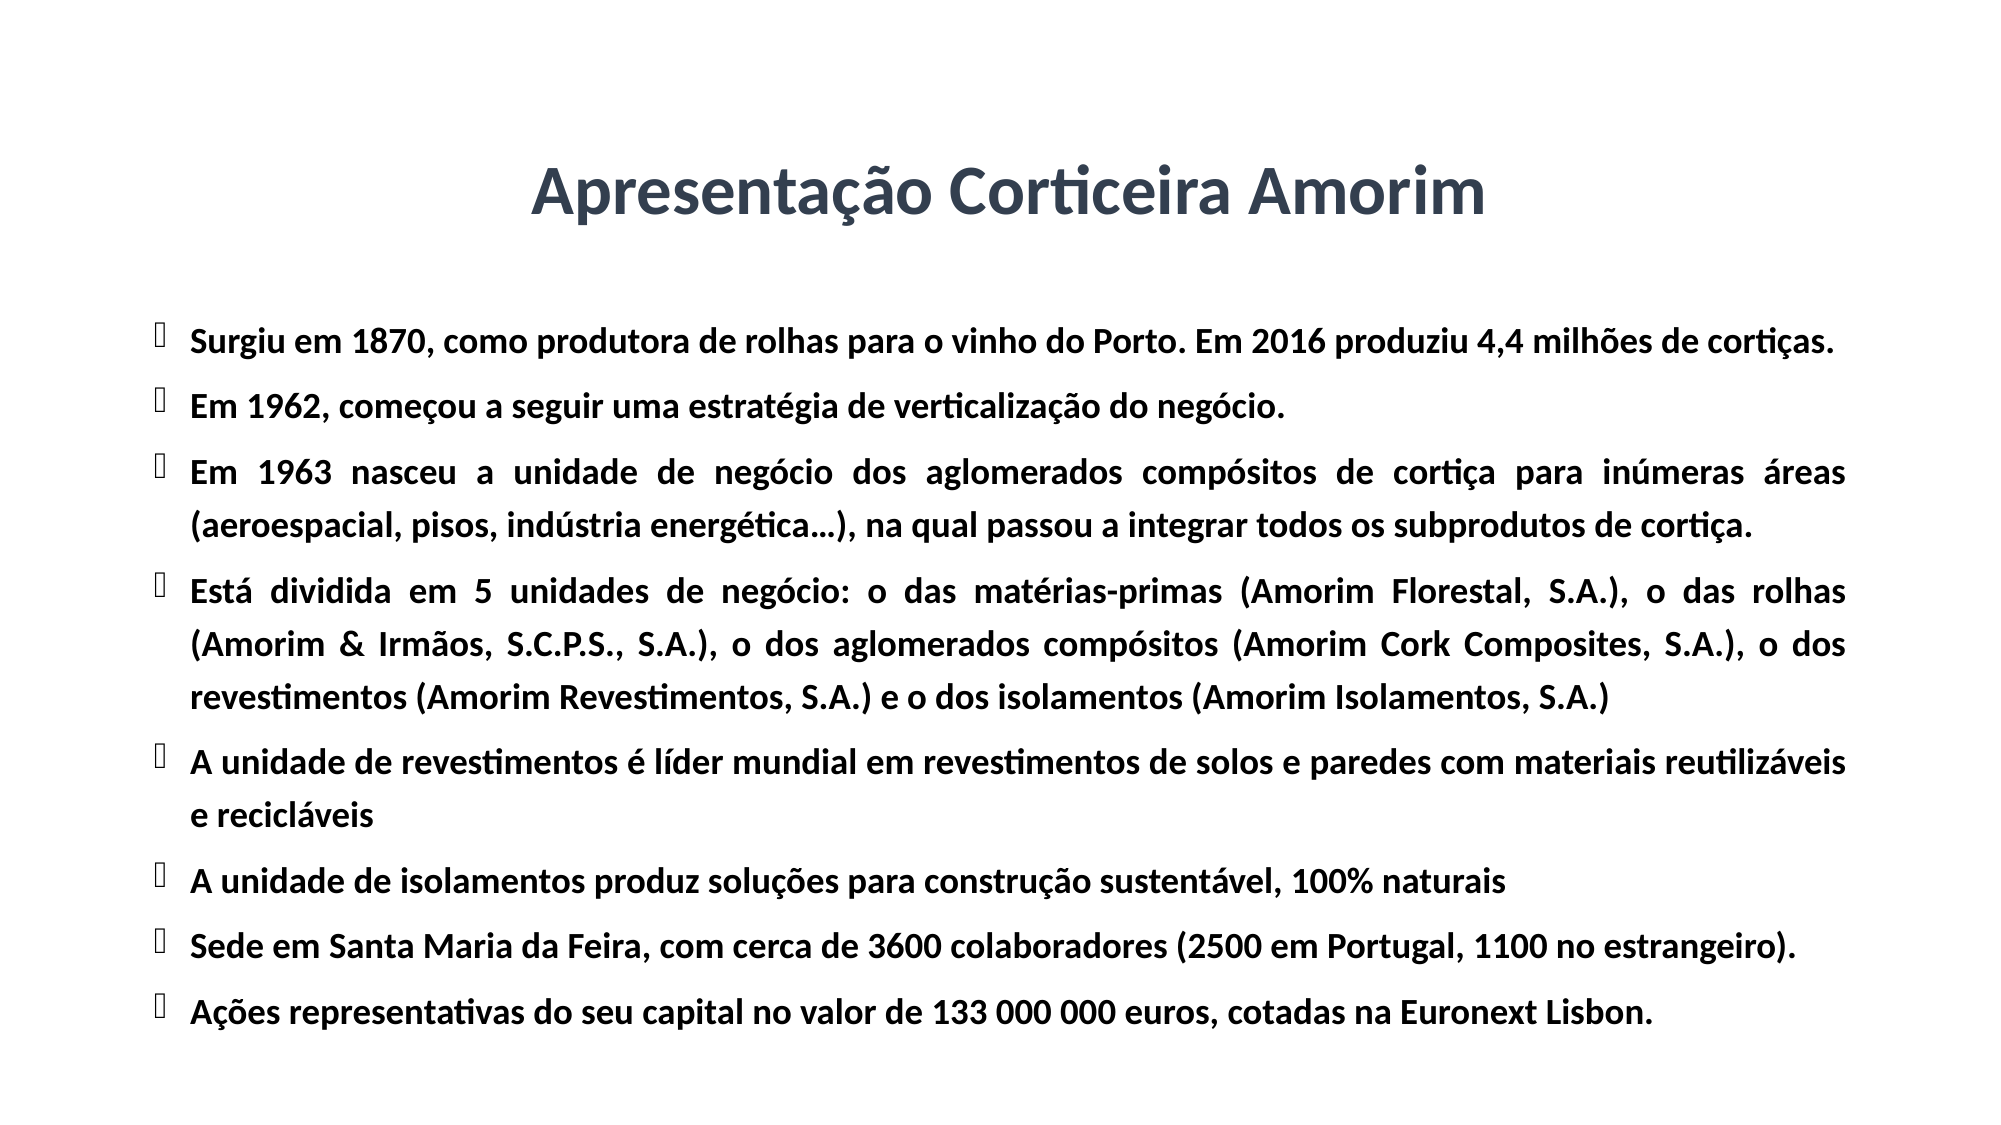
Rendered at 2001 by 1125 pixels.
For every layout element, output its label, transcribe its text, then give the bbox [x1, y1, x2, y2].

list Surgiu em 1870, como produtora de rolhas para o vinho do Porto. Em 2016 produziu 4,4 milhões de cortiças. Em 1962, começou a seguir uma estratégia de verticalização do negócio. Em 1963 nasceu a unidade de negócio dos aglomerados compósitos de cortiça para inúmeras áreas (aeroespacial, pisos, indústria energética…), na qual passou a integrar todos os subprodutos de cortiça. Está dividida em 5 unidades de negócio: o das matérias-primas (Amorim Florestal, S.A.), o das rolhas (Amorim & Irmãos, S.C.P.S., S.A.), o dos aglomerados compósitos (Amorim Cork Composites, S.A.), o dos revestimentos (Amorim Revestimentos, S.A.) e o dos isolamentos (Amorim Isolamentos, S.A.) A unidade de revestimentos é líder mundial em revestimentos de solos e paredes com materiais reutilizáveis e recicláveis A unidade de isolamentos produz soluções para construção sustentável, 100% naturais Sede em Santa Maria da Feira, com cerca de 3600 colaboradores (2500 em Portugal, 1100 no estrangeiro). Ações representativas do seu capital no valor de 133 000 000 euros, cotadas na Euronext Lisbon. [138, 299, 1864, 1059]
title Apresentação Corticeira Amorim [155, 82, 1881, 300]
